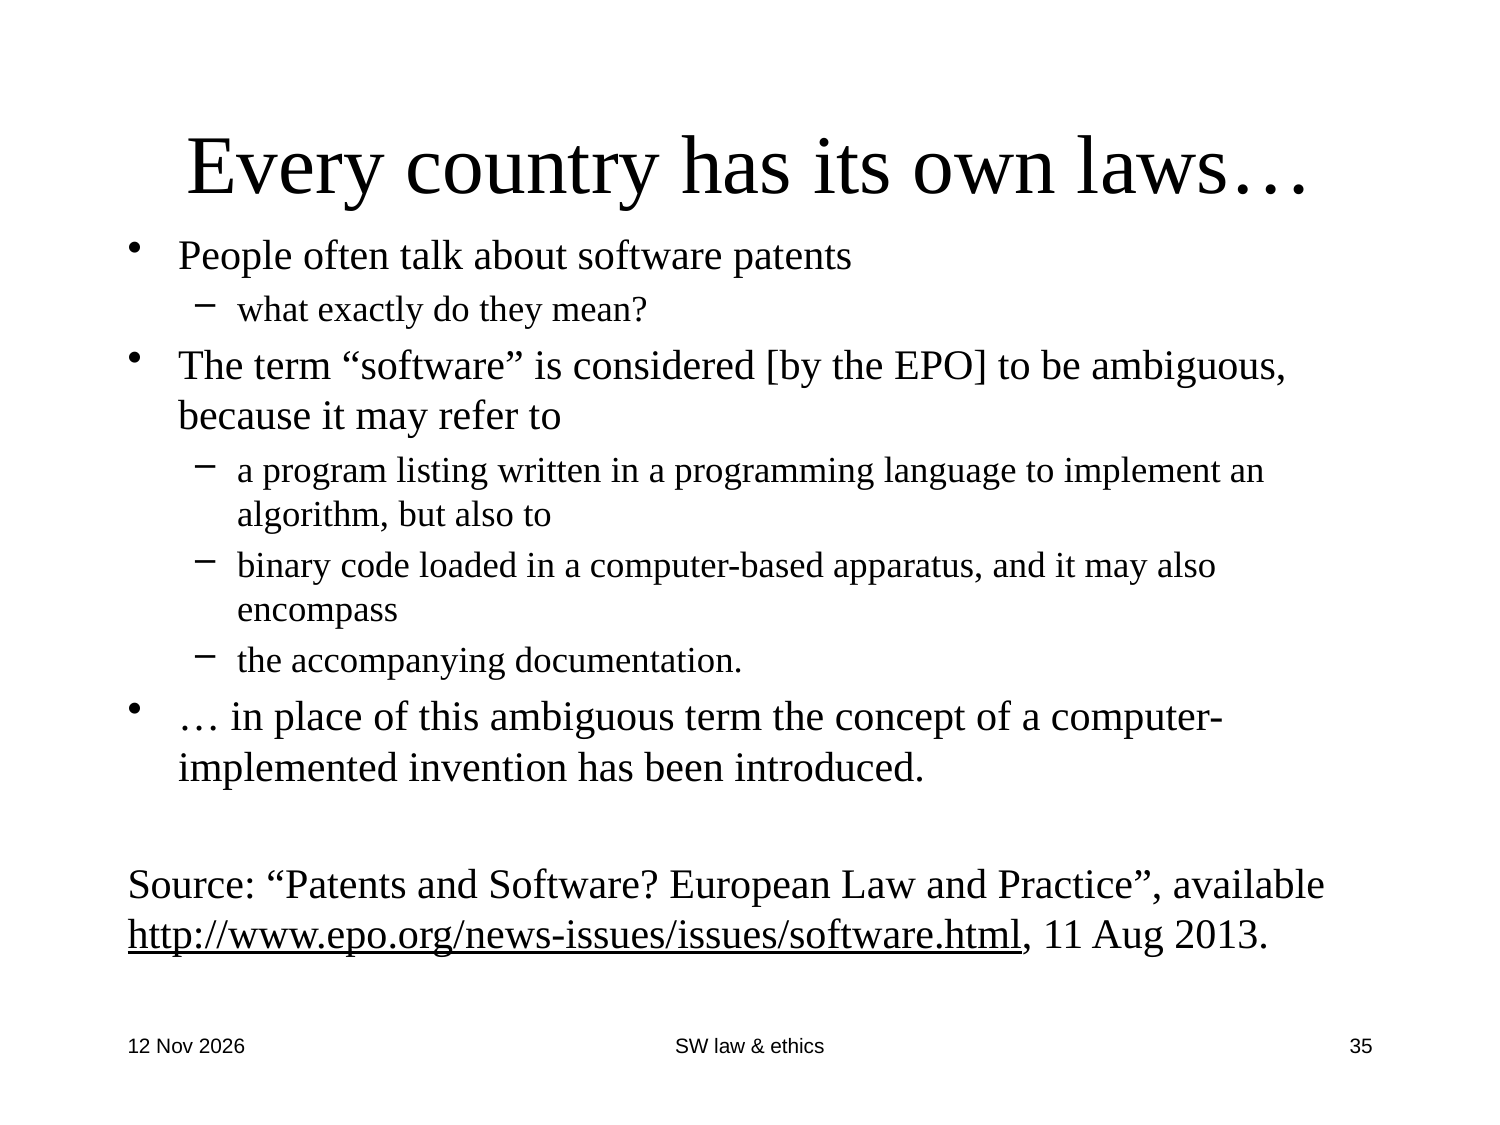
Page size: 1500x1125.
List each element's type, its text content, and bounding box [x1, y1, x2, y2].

title Every country has its own laws… [112, 99, 1388, 220]
slide_number 35 [1074, 1024, 1388, 1101]
footer SW law & ethics [512, 1024, 988, 1101]
slide_number 10-Aug-17 [112, 1024, 426, 1101]
list People often talk about software patents what exactly do they mean? The term “software” is considered [by the EPO] to be ambiguous, because it may refer to a program listing written in a programming language to implement an algorithm, but also to binary code loaded in a computer-based apparatus, and it may also encompass the accompanying documentation. … in place of this ambiguous term the concept of a computer-implemented invention has been introduced. Source: “Patents and Software? European Law and Practice”, available http://www.epo.org/news-issues/issues/software.html, 11 Aug 2013. [112, 219, 1353, 988]
